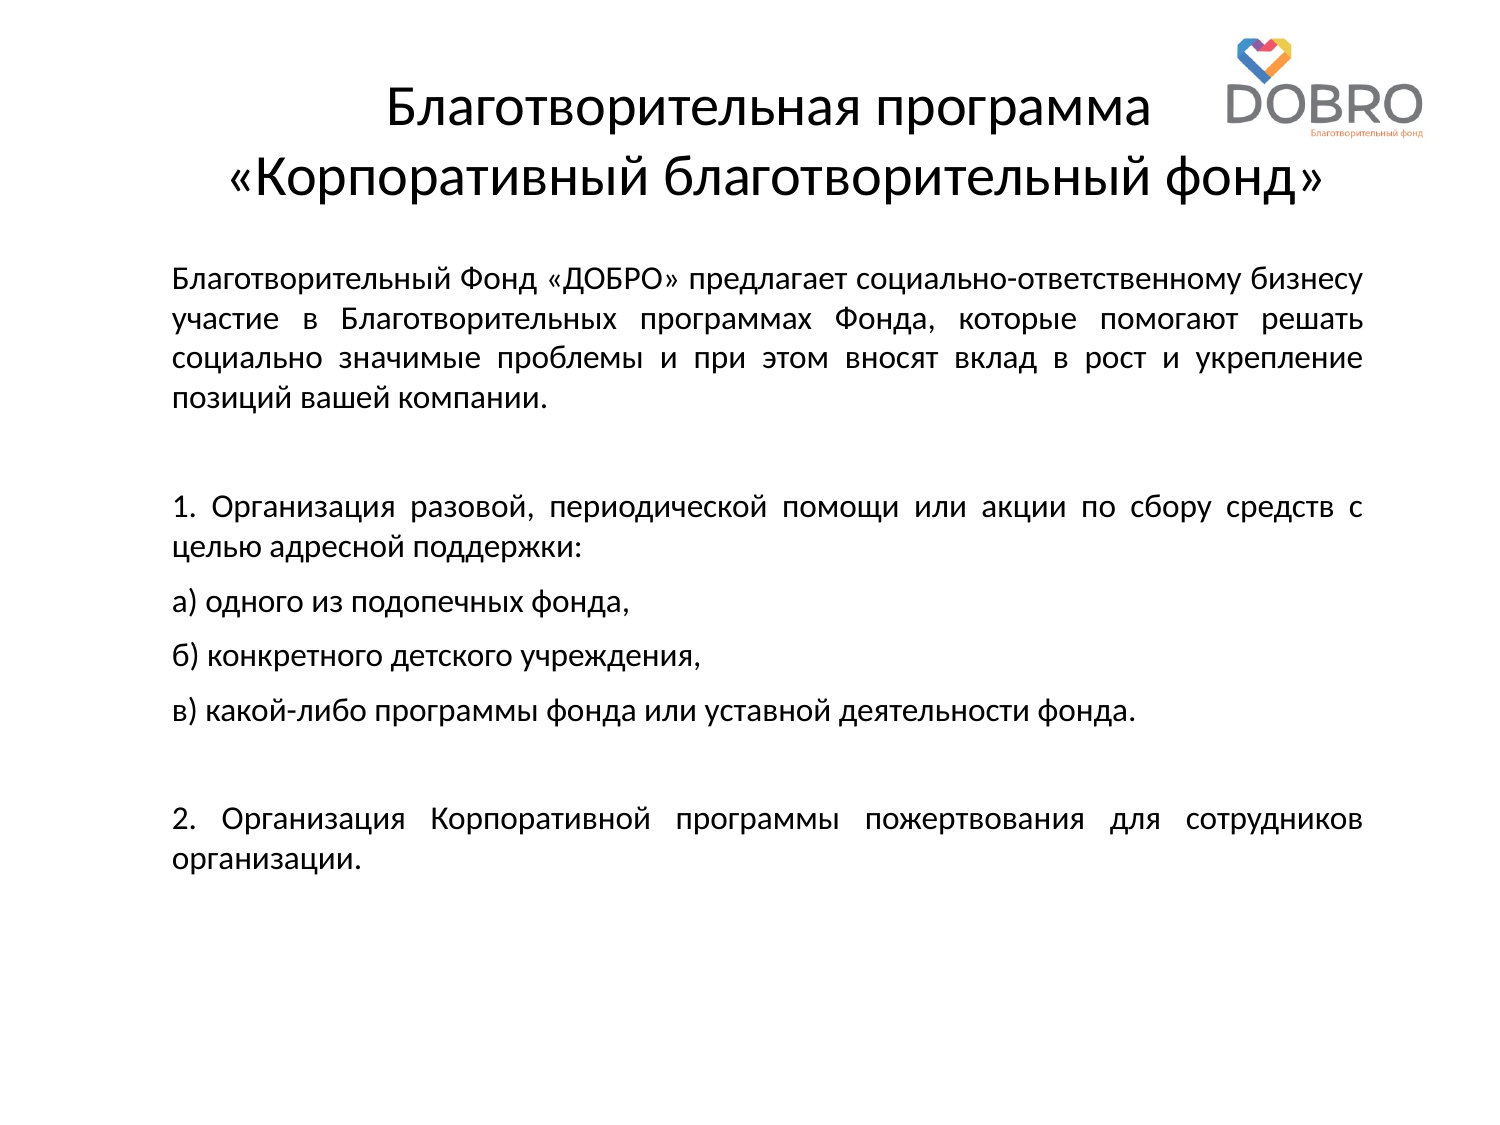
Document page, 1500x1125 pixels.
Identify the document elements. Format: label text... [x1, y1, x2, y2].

list Благотворительный Фонд «ДОБРО» предлагает социально-ответственному бизнесу участие в Благотворительных программах Фонда, которые помогают решать социально значимые проблемы и при этом вносят вклад в рост и укрепление позиций вашей компании. 1. Организация разовой, периодической помощи или акции по сбору средств с целью адресной поддержки: а) одного из подопечных фонда, б) конкретного детского учреждения, в) какой-либо программы фонда или уставной деятельности фонда. 2. Организация Корпоративной программы пожертвования для сотрудников организации. [163, 248, 1374, 971]
picture [1161, 0, 1475, 155]
title Благотворительная программа «Корпоративный благотворительный фонд» [147, 24, 1405, 250]
